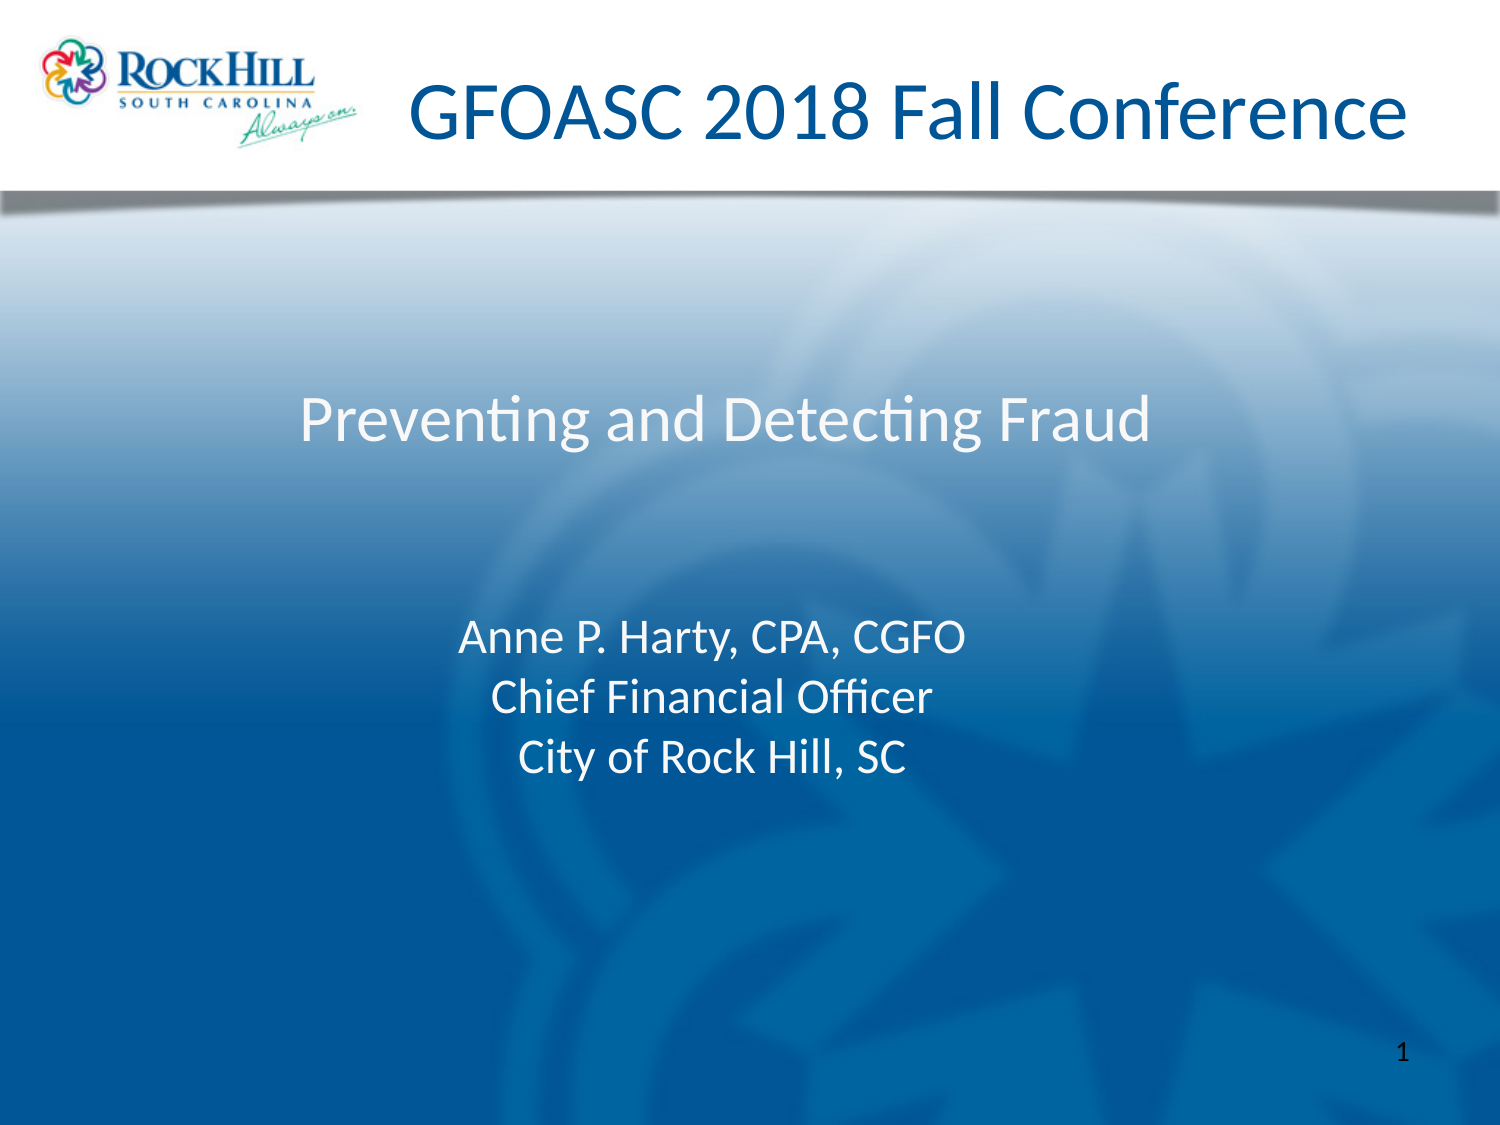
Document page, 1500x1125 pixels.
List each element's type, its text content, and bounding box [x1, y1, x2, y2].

text_box Anne P. Harty, CPA, CGFO Chief Financial Officer City of Rock Hill, SC [239, 596, 1185, 792]
picture [0, 0, 1500, 1125]
slide_number 1 [1074, 1024, 1425, 1103]
text_box Preventing and Detecting Fraud [285, 367, 1222, 463]
title GFOASC 2018 Fall Conference [350, 24, 1425, 188]
